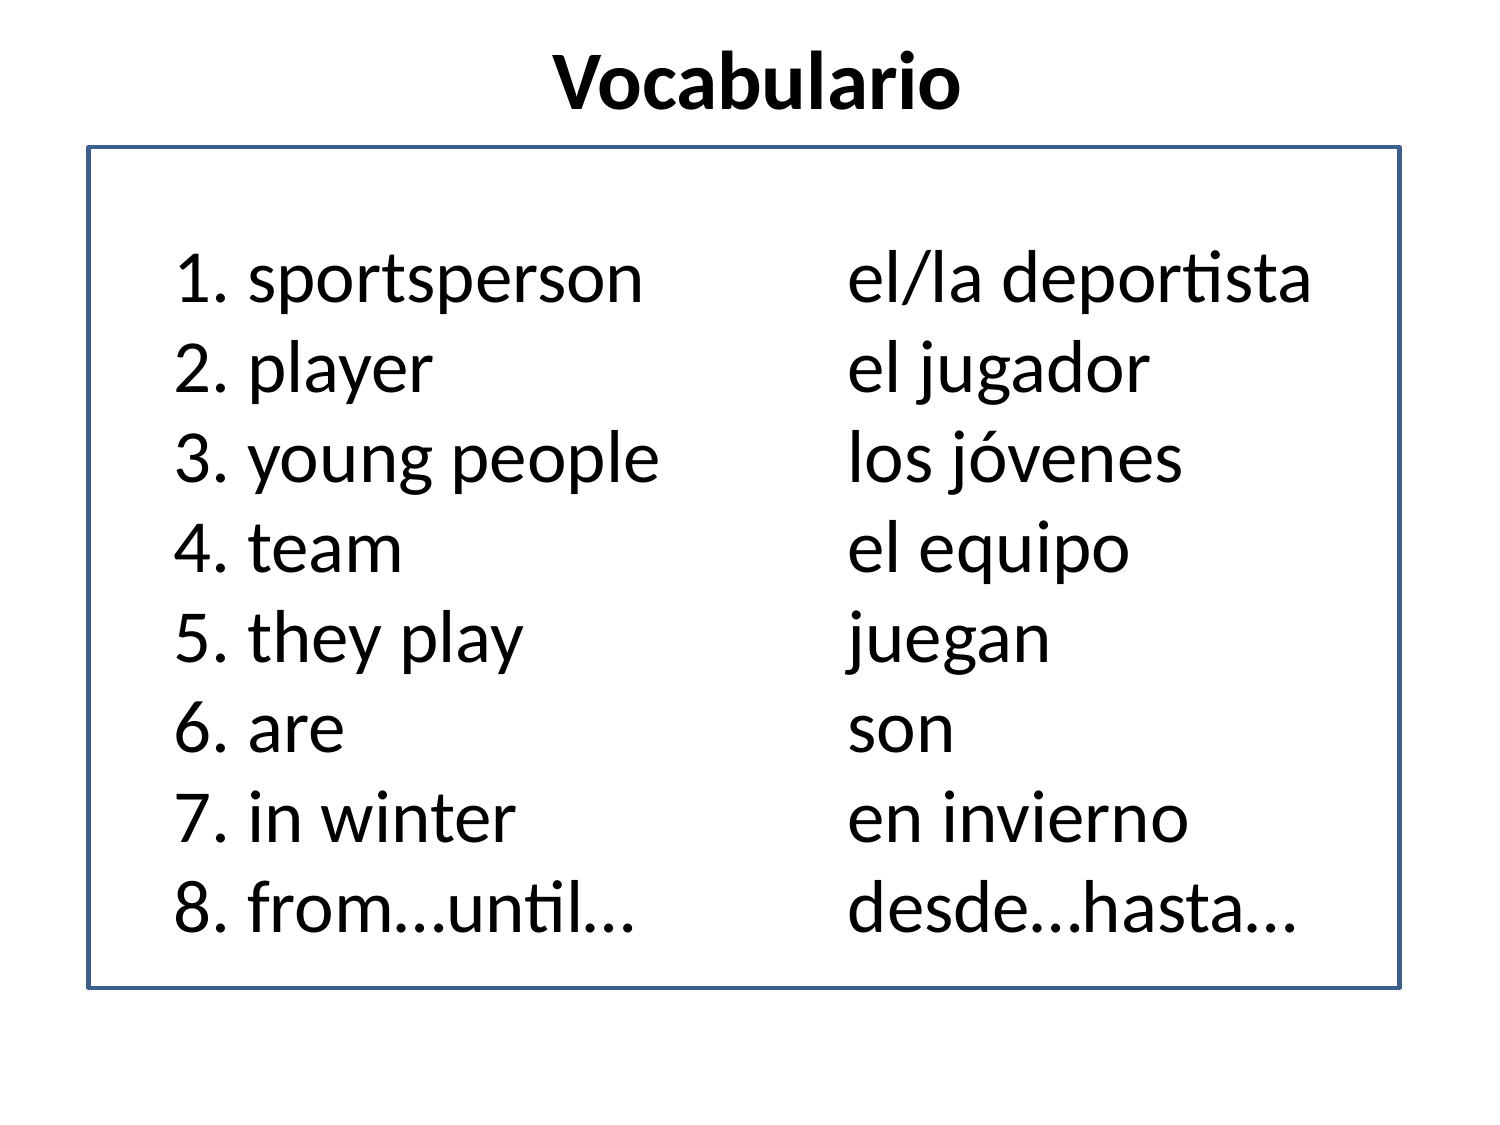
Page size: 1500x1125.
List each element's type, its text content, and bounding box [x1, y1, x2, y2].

text_box el/la deportista el jugador los jóvenes el equipo juegan son en invierno desde…hasta… [832, 219, 1459, 955]
text_box Vocabulario [537, 19, 1046, 134]
text_box [86, 145, 1402, 990]
text_box 1. sportsperson 2. player 3. young people 4. team 5. they play 6. are 7. in winter 8. from…until… [158, 219, 868, 1045]
